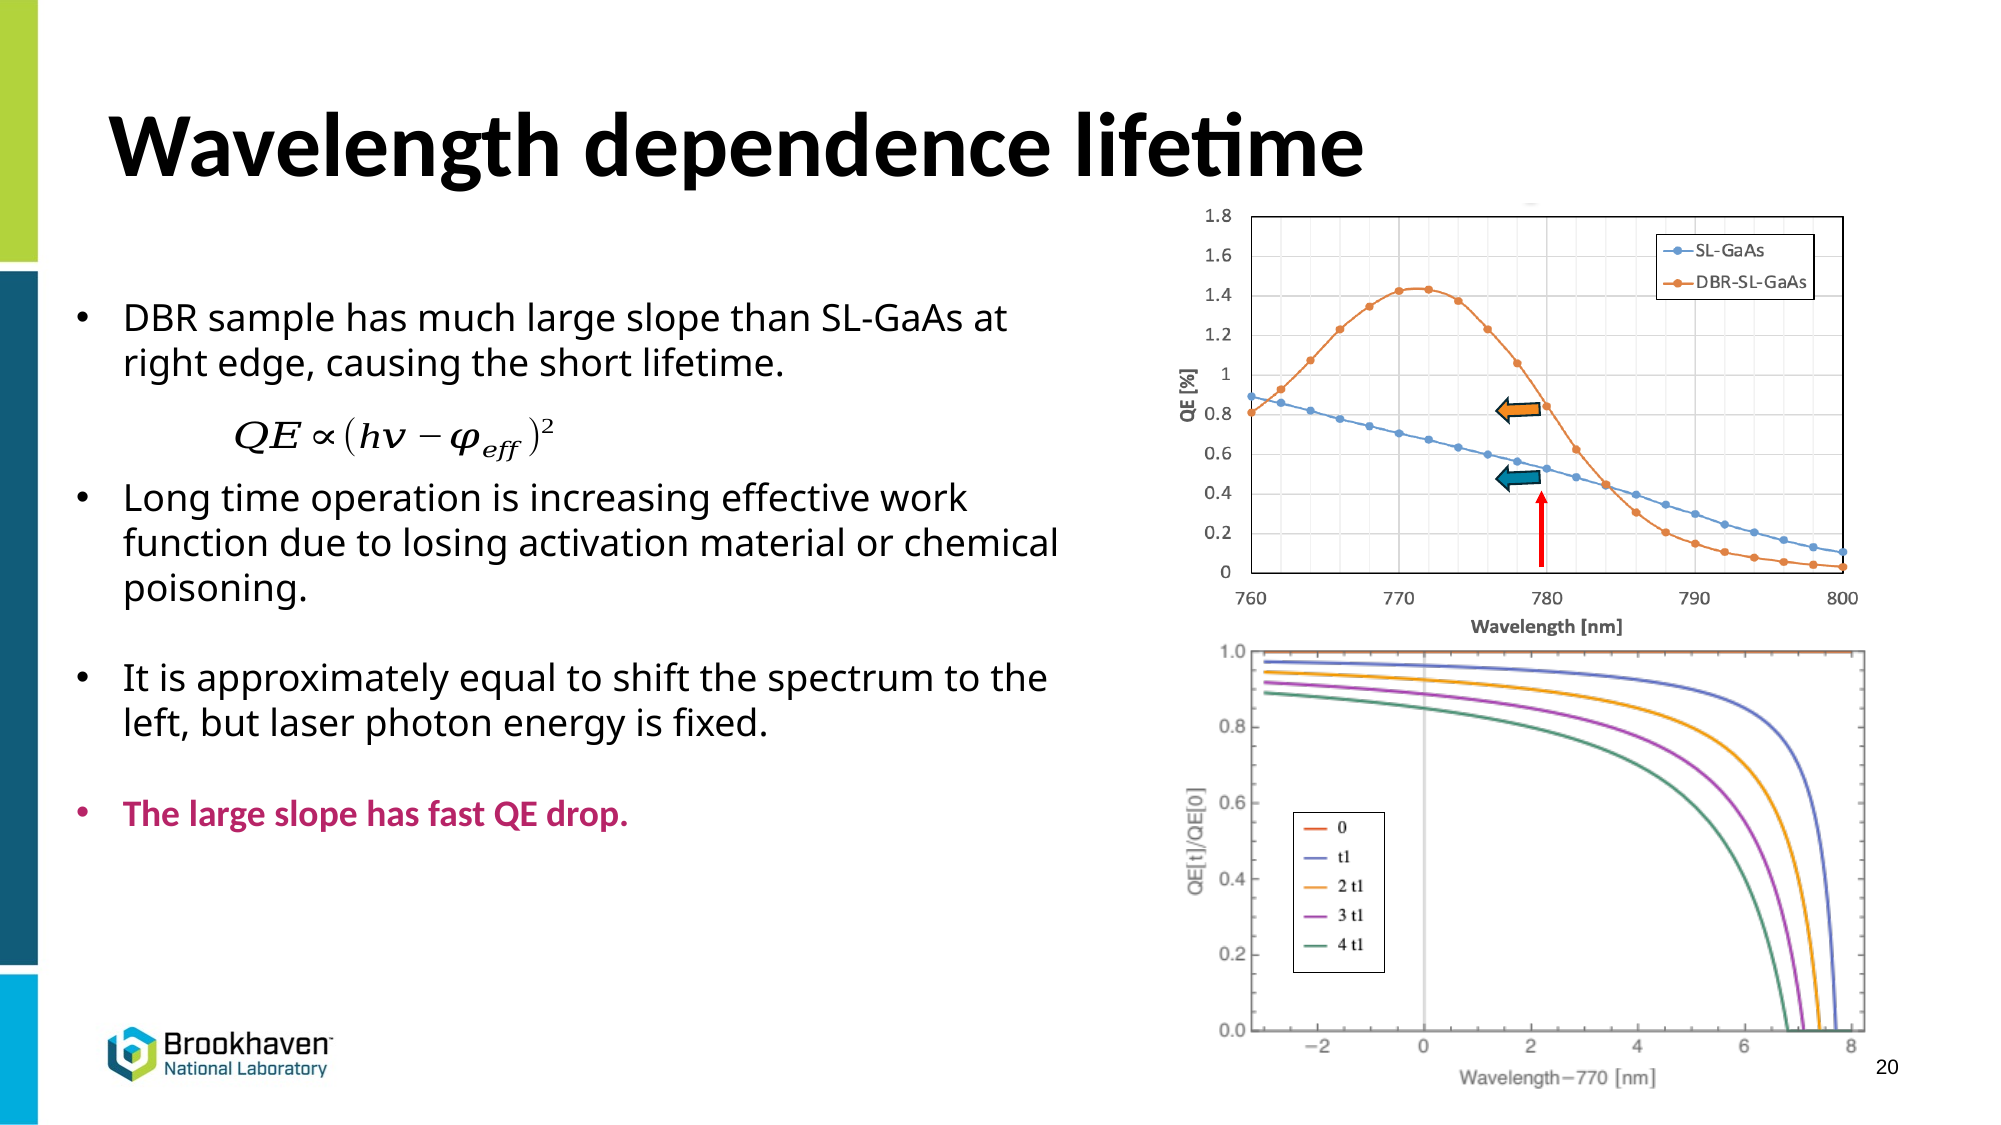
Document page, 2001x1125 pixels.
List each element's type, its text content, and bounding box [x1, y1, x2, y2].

picture [0, 0, 2001, 1125]
title Wavelength dependence lifetime [93, 37, 1907, 256]
slide_number 20 [1835, 1036, 1907, 1097]
text_box DBR sample has much large slope than SL-GaAs at right edge, causing the short lifetime. Long time operation is increasing effective work function due to losing activation material or chemical poisoning. It is approximately equal to shift the spectrum to the left, but laser photon energy is fixed. The large slope has fast QE drop. [61, 286, 1090, 842]
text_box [1170, 203, 1891, 643]
